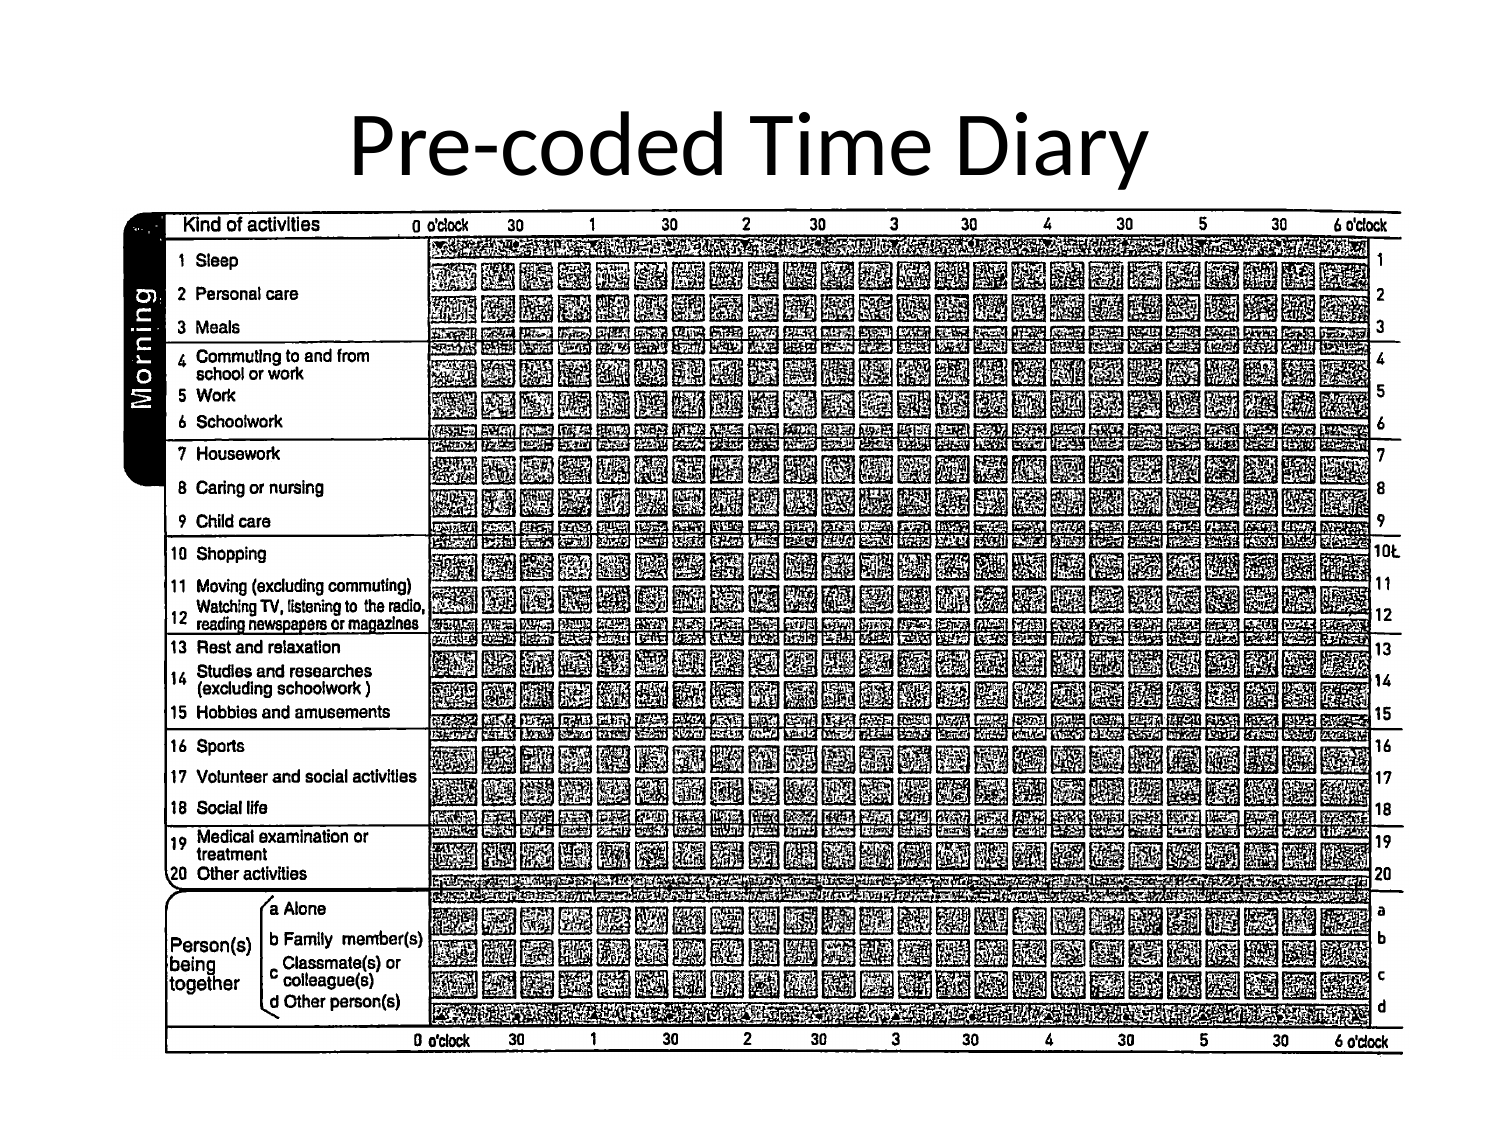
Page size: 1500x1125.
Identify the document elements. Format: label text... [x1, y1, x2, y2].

picture [111, 207, 1410, 1061]
title Pre-coded Time Diary [75, 45, 1425, 233]
